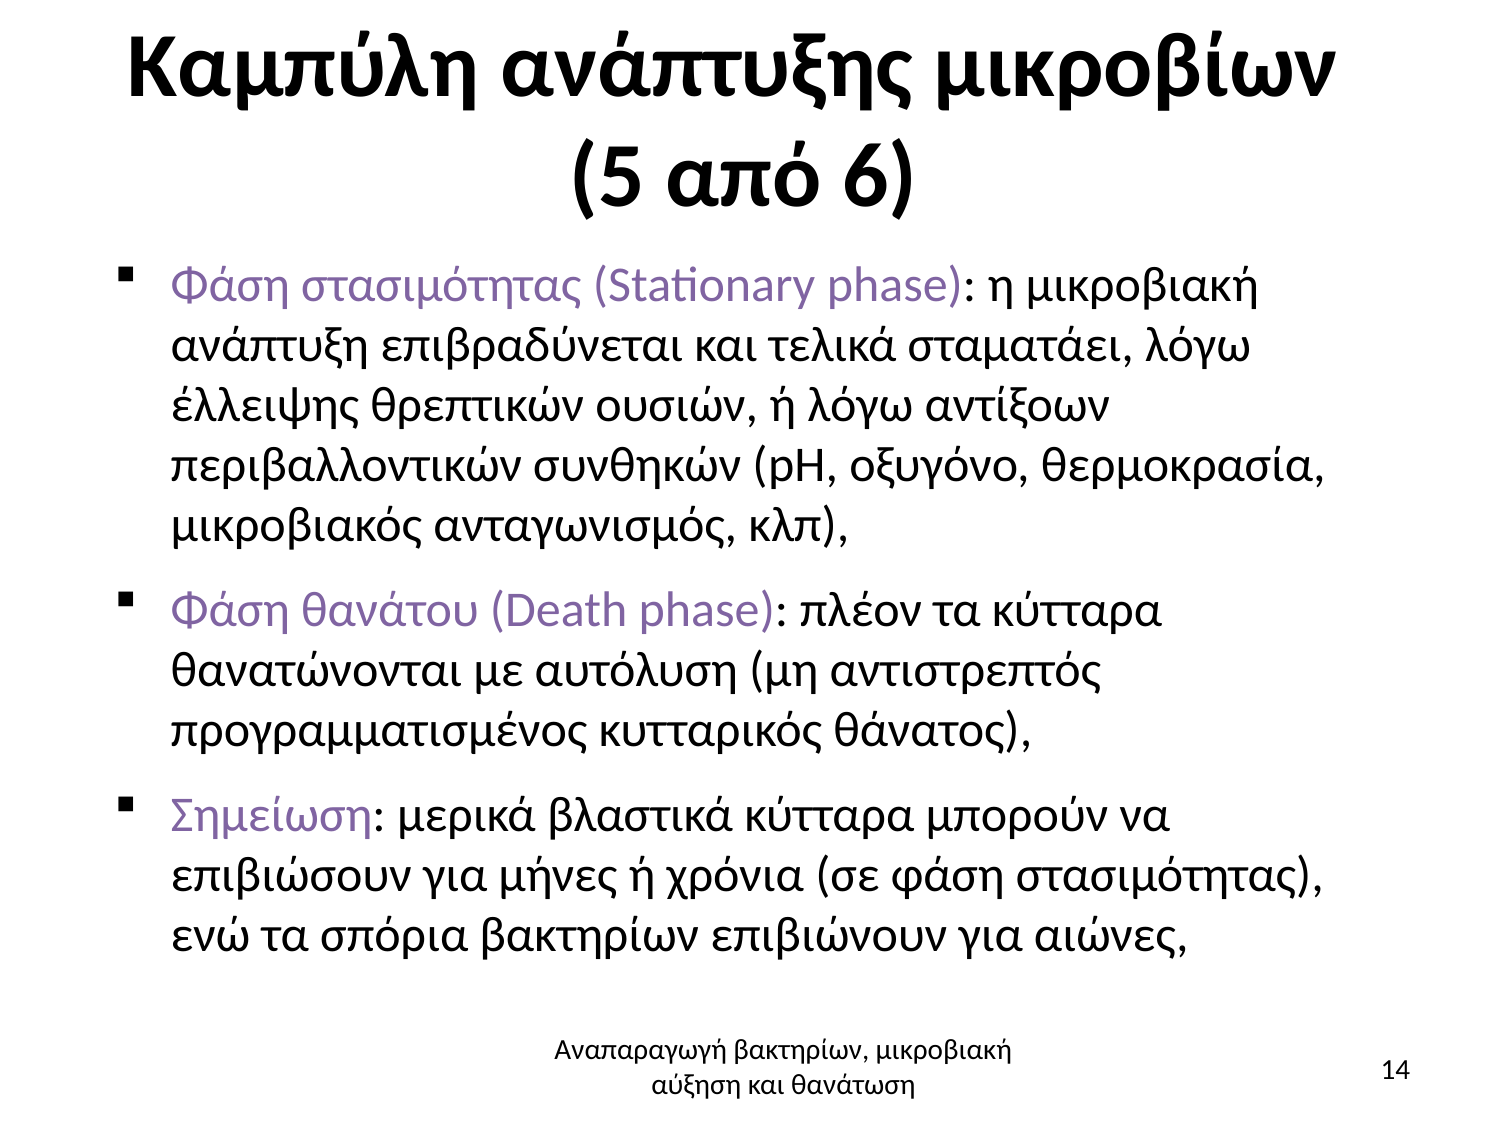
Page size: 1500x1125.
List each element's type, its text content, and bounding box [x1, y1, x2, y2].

text_box Φάση στασιμότητας (Stationary phase): η μικροβιακή ανάπτυξη επιβραδύνεται και τελικά σταματάει, λόγω έλλειψης θρεπτικών ουσιών, ή λόγω αντίξοων περιβαλλοντικών συνθηκών (pH, oξυγόνο, θερμοκρασία, μικροβιακός ανταγωνισμός, κλπ), Φάση θανάτου (Death phase): πλέον τα κύτταρα θανατώνονται με αυτόλυση (μη αντιστρεπτός προγραμματισμένος κυτταρικός θάνατος), Σημείωση: μερικά βλαστικά κύτταρα μπορούν να επιβιώσουν για μήνες ή χρόνια (σε φάση στασιμότητας), ενώ τα σπόρια βακτηρίων επιβιώνουν για αιώνες, [99, 243, 1429, 988]
text_box 14 [1074, 1042, 1425, 1103]
title Καμπύλη ανάπτυξης μικροβίων (5 από 6) [62, 7, 1425, 220]
text_box Αναπαραγωγή βακτηρίων, μικροβιακή αύξηση και θανάτωση [521, 1023, 1046, 1106]
